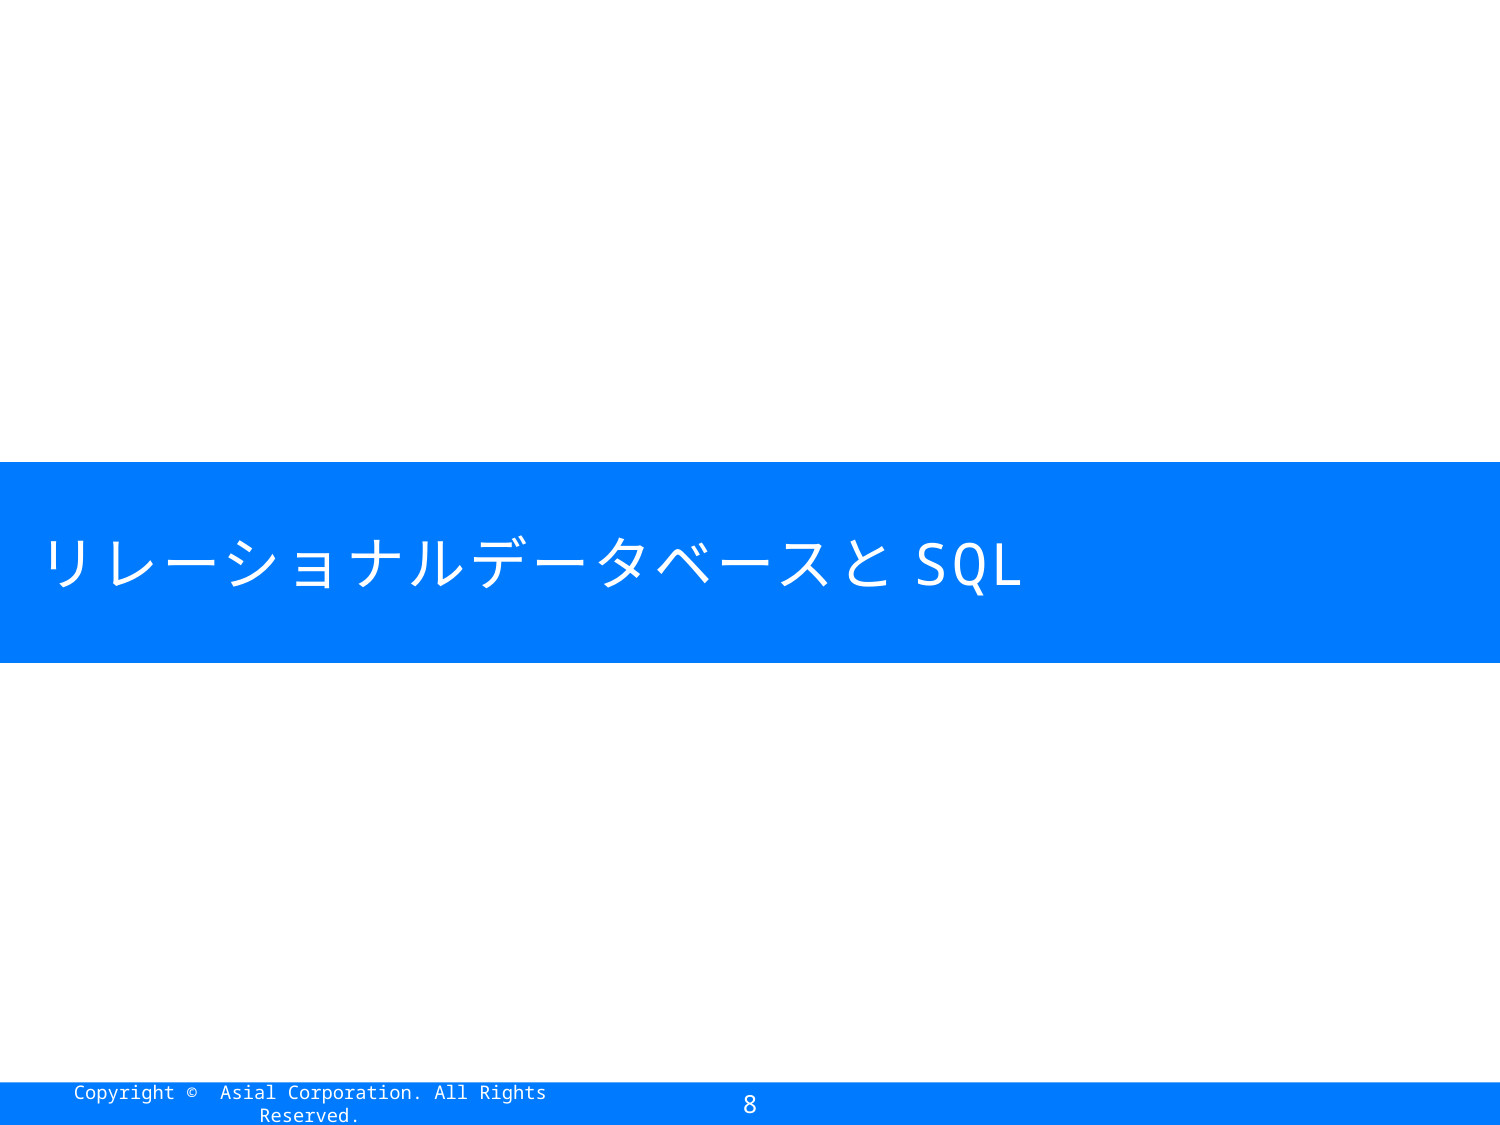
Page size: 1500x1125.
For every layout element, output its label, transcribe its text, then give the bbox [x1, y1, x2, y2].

title リレーショナルデータベースとSQL [23, 462, 1500, 663]
slide_number 8 [581, 1075, 919, 1125]
